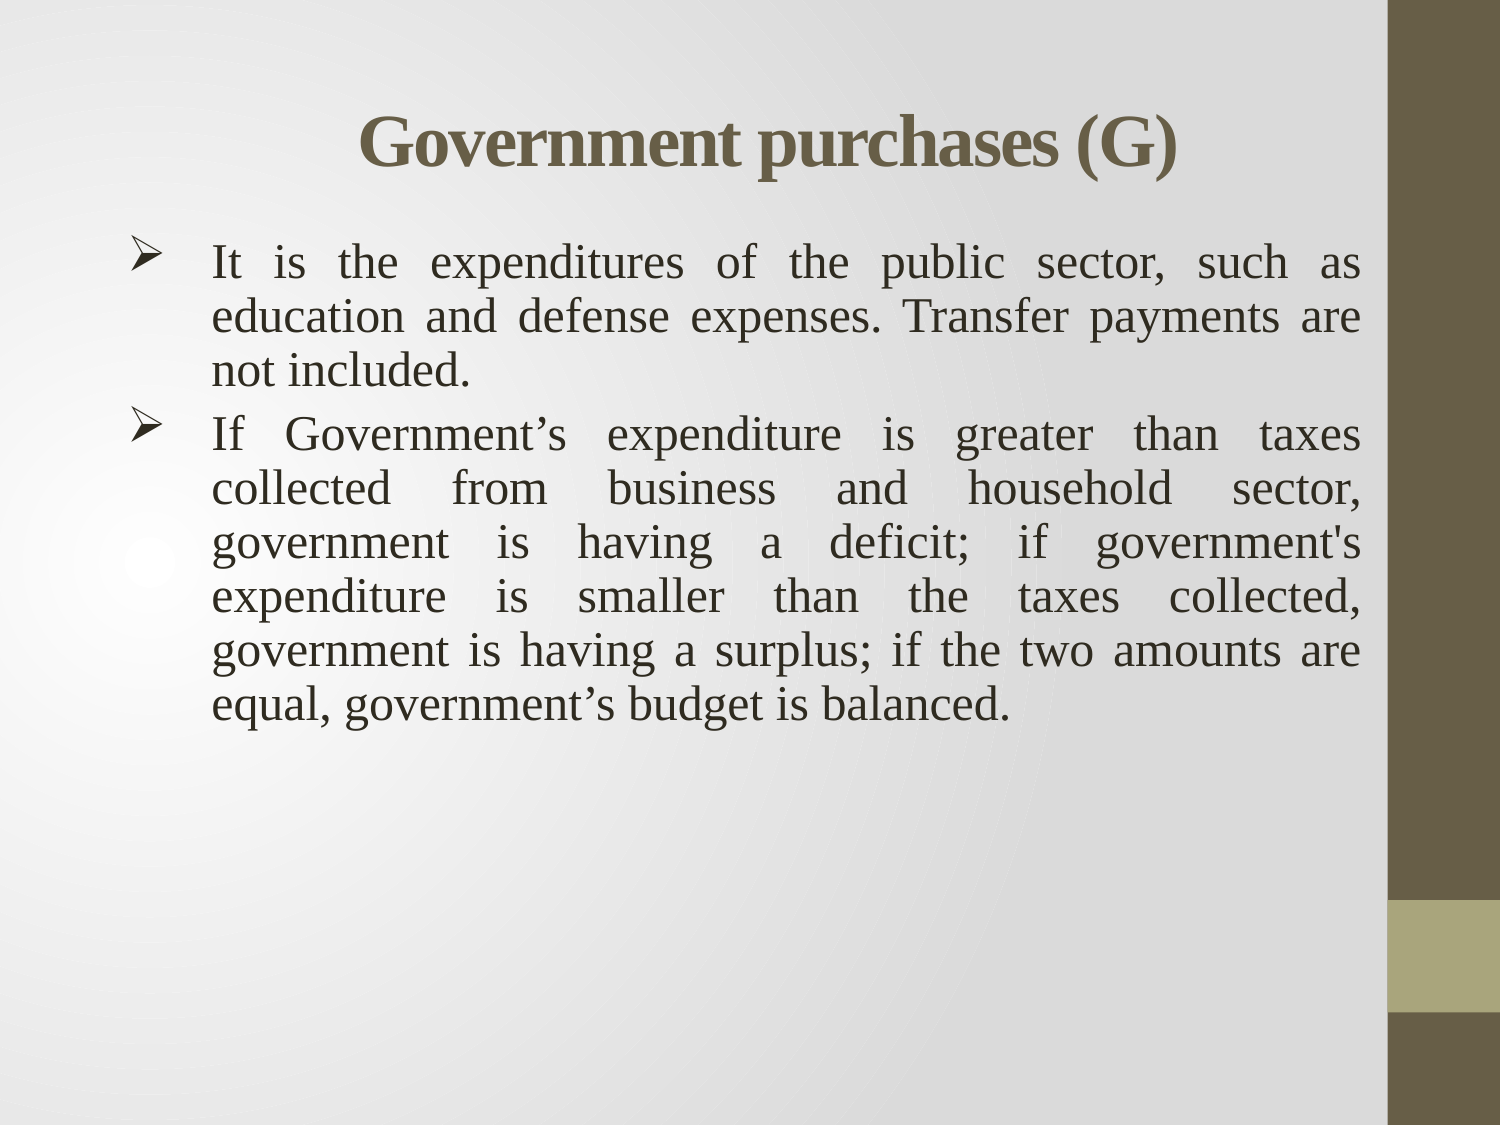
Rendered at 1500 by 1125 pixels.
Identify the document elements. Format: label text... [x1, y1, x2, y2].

text_box It is the expenditures of the public sector, such as education and defense expenses. Transfer payments are not included. If Government’s expenditure is greater than taxes collected from business and household sector, government is having a deficit; if government's expenditure is smaller than the taxes collected, government is having a surplus; if the two amounts are equal, government’s budget is balanced. [125, 224, 1363, 804]
title Government purchases (G) [62, 89, 1472, 542]
